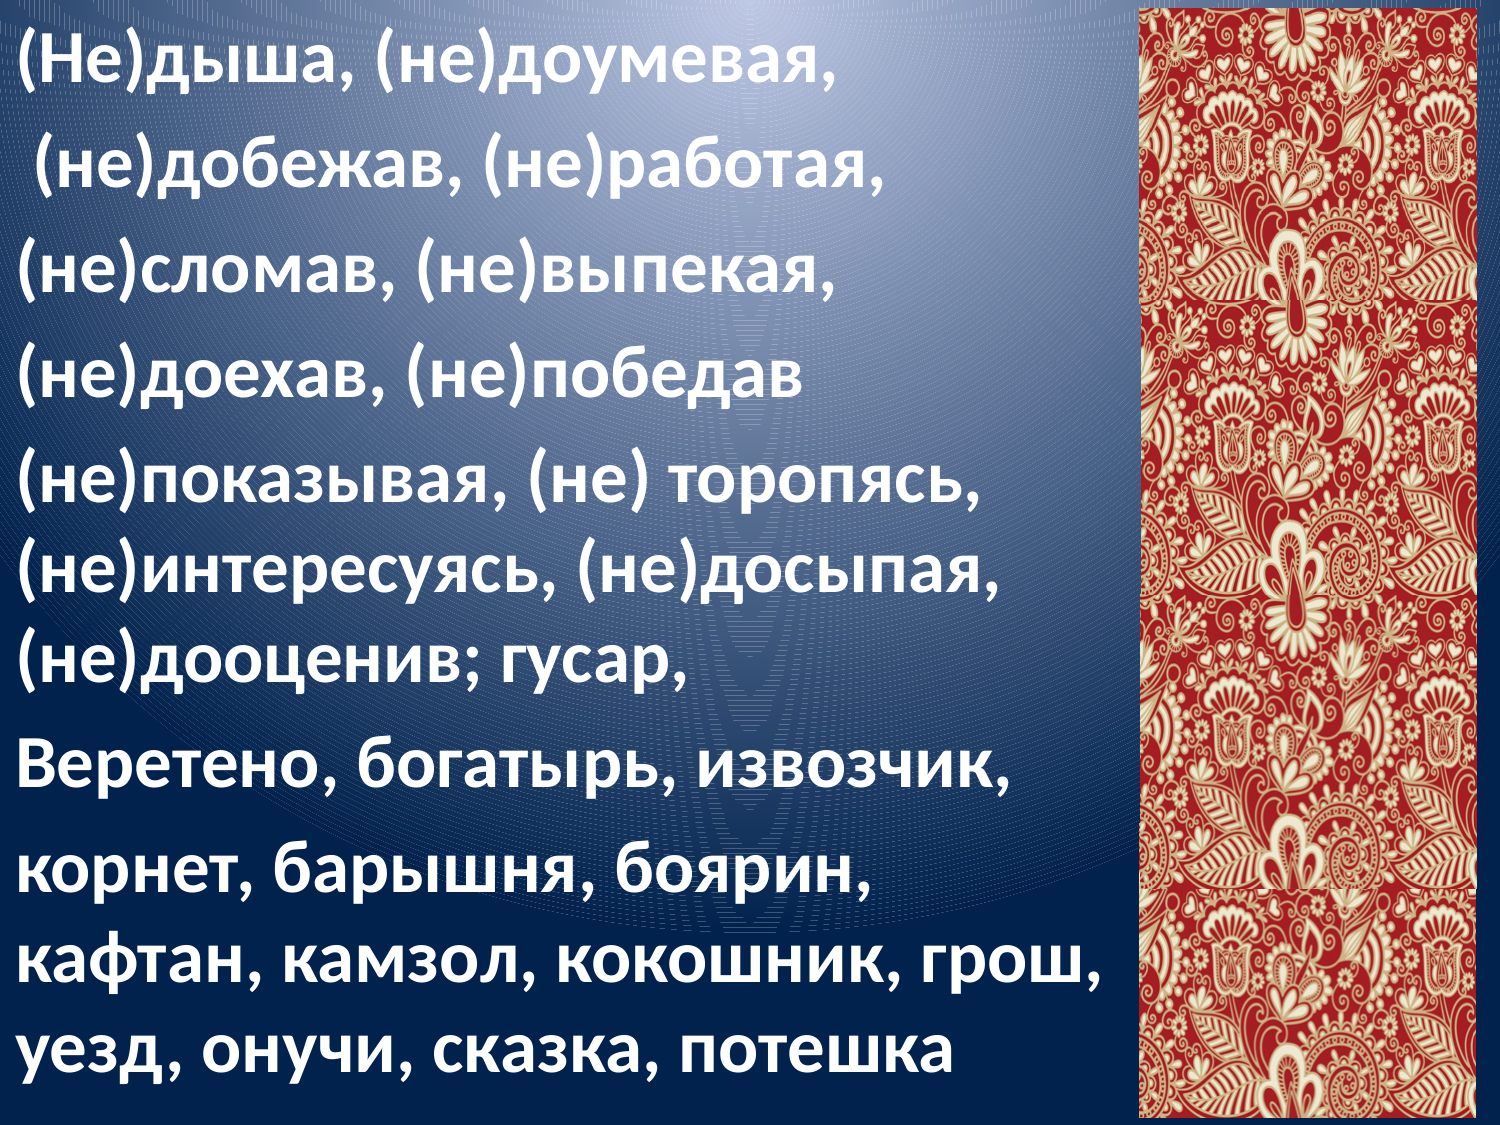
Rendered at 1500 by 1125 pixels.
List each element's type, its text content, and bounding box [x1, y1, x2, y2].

picture [1139, 8, 1478, 1119]
list (Не)дыша, (не)доумевая, (не)добежав, (не)работая, (не)сломав, (не)выпекая, (не)доехав, (не)победав (не)показывая, (не) торопясь, (не)интересуясь, (не)досыпая, (не)дооценив; гусар, Веретено, богатырь, извозчик, корнет, барышня, боярин, кафтан, камзол, кокошник, грош, уезд, онучи, сказка, потешка [0, 0, 1152, 1125]
